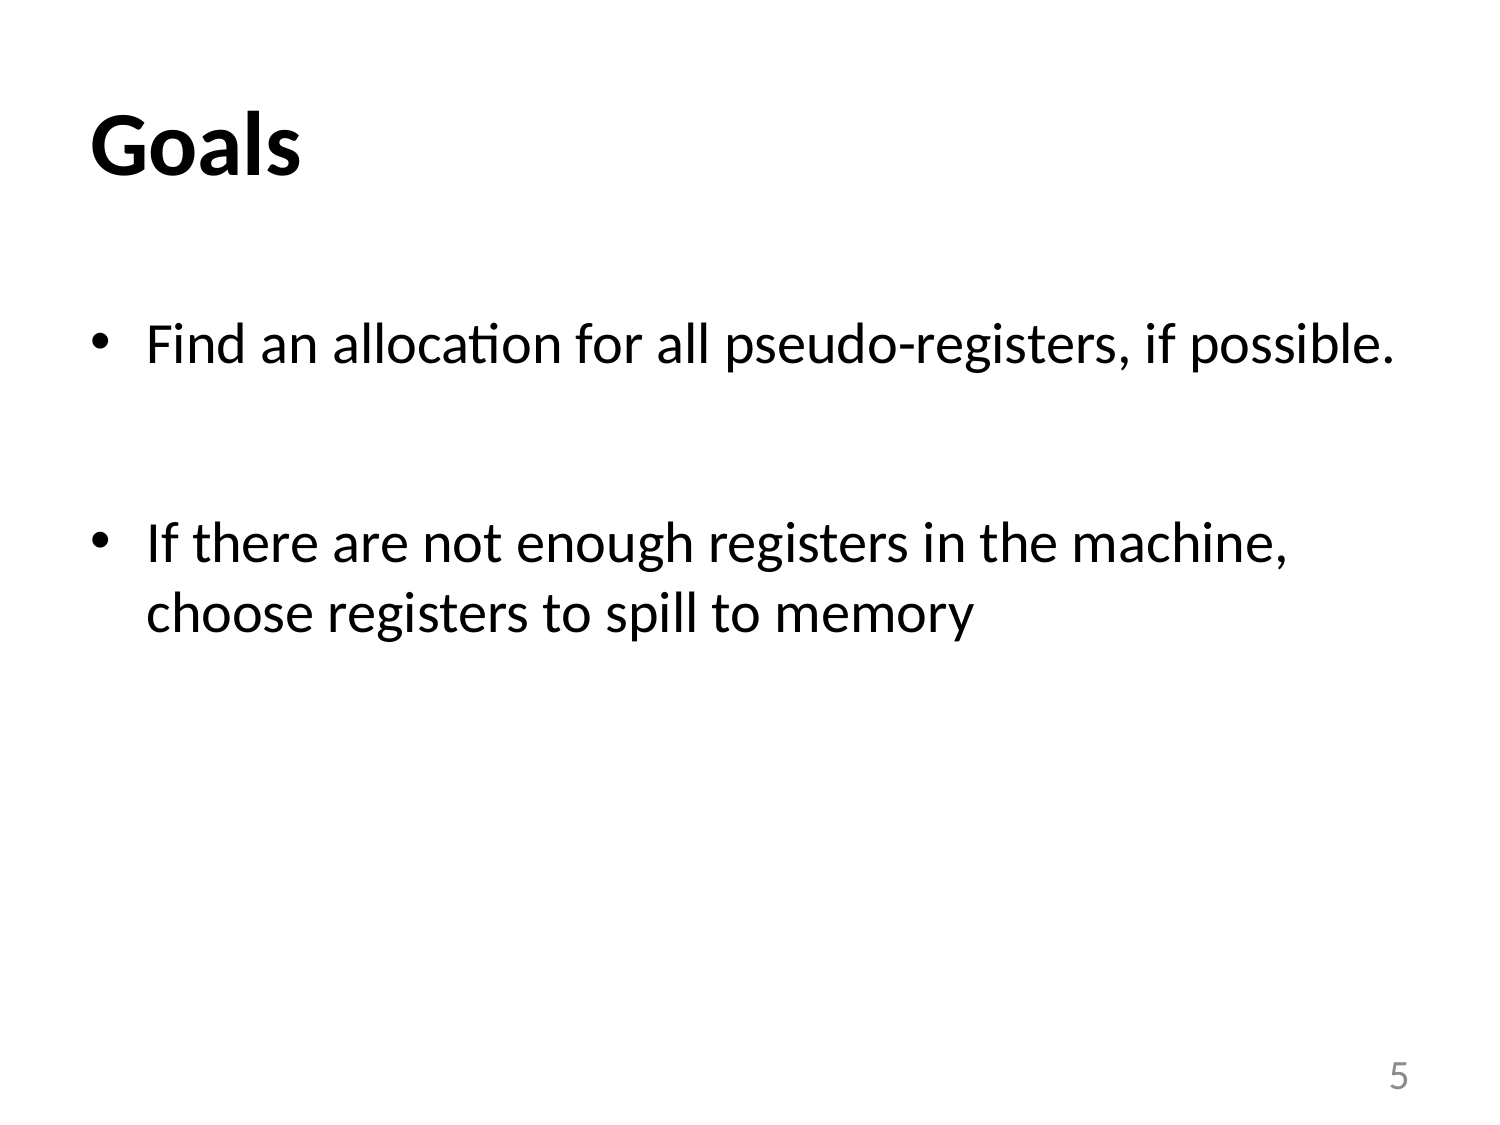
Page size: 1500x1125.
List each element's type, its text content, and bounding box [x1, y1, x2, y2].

list Find an allocation for all pseudo-registers, if possible. If there are not enough registers in the machine, choose registers to spill to memory [75, 262, 1425, 1005]
slide_number 5 [1074, 1042, 1425, 1103]
title Goals [75, 45, 1425, 233]
